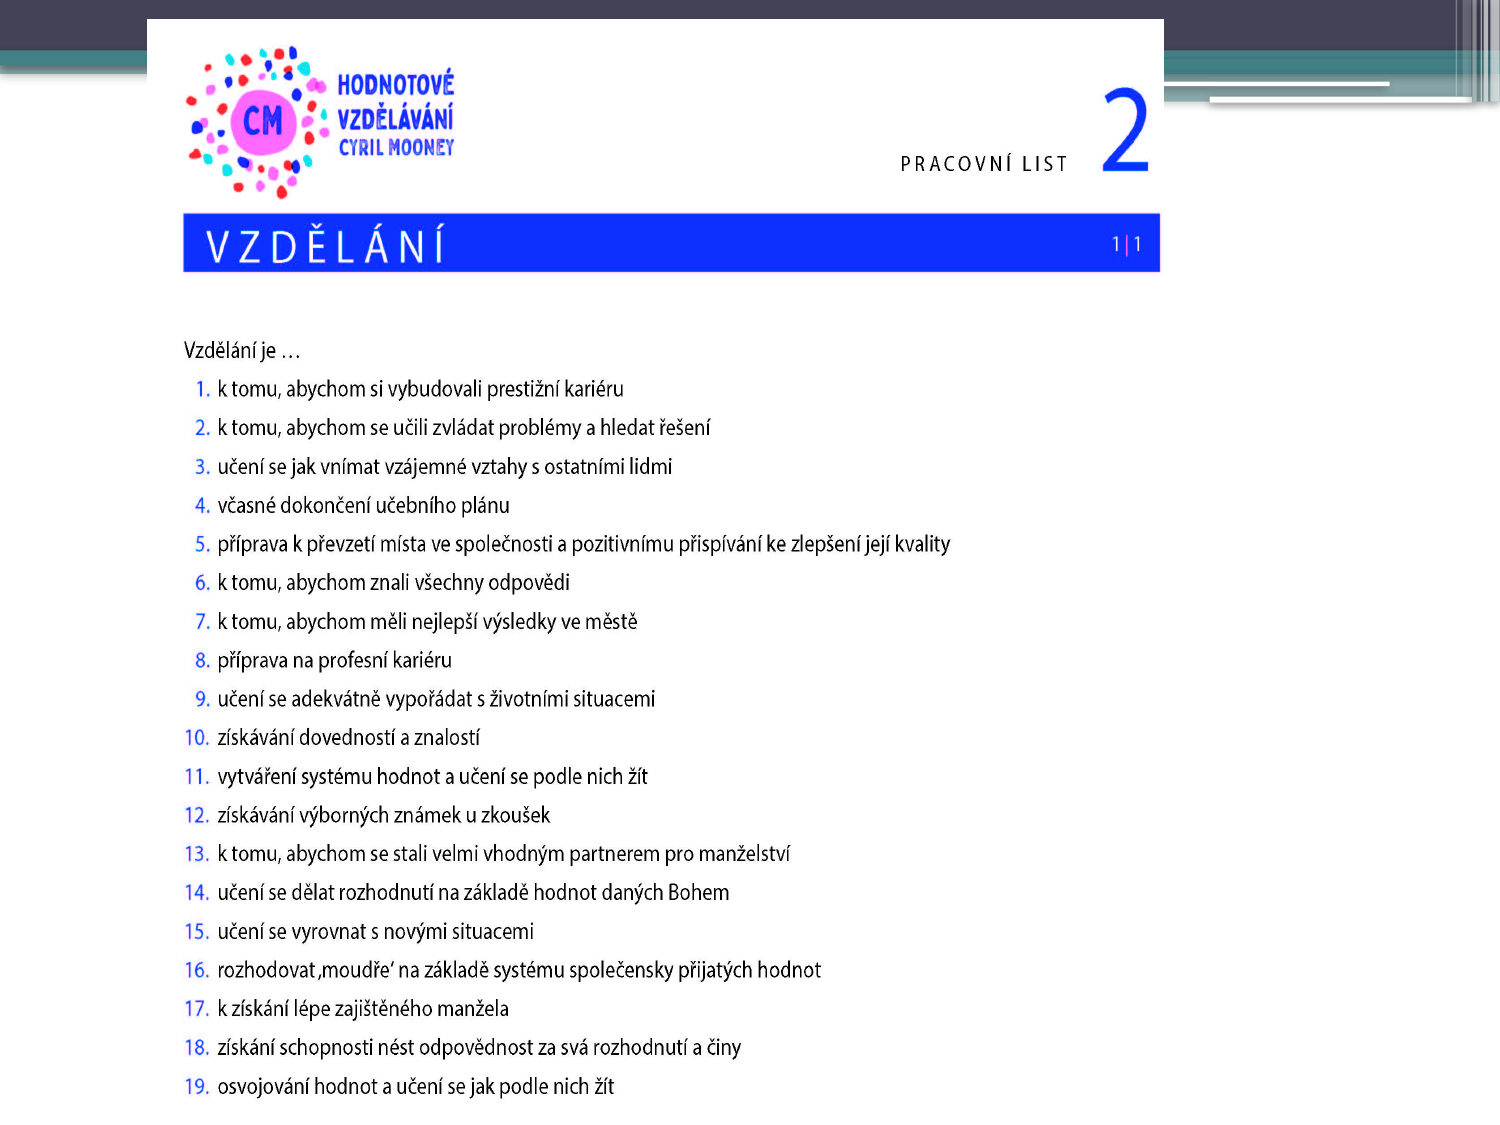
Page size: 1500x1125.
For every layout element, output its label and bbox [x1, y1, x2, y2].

list [147, 18, 1164, 1125]
